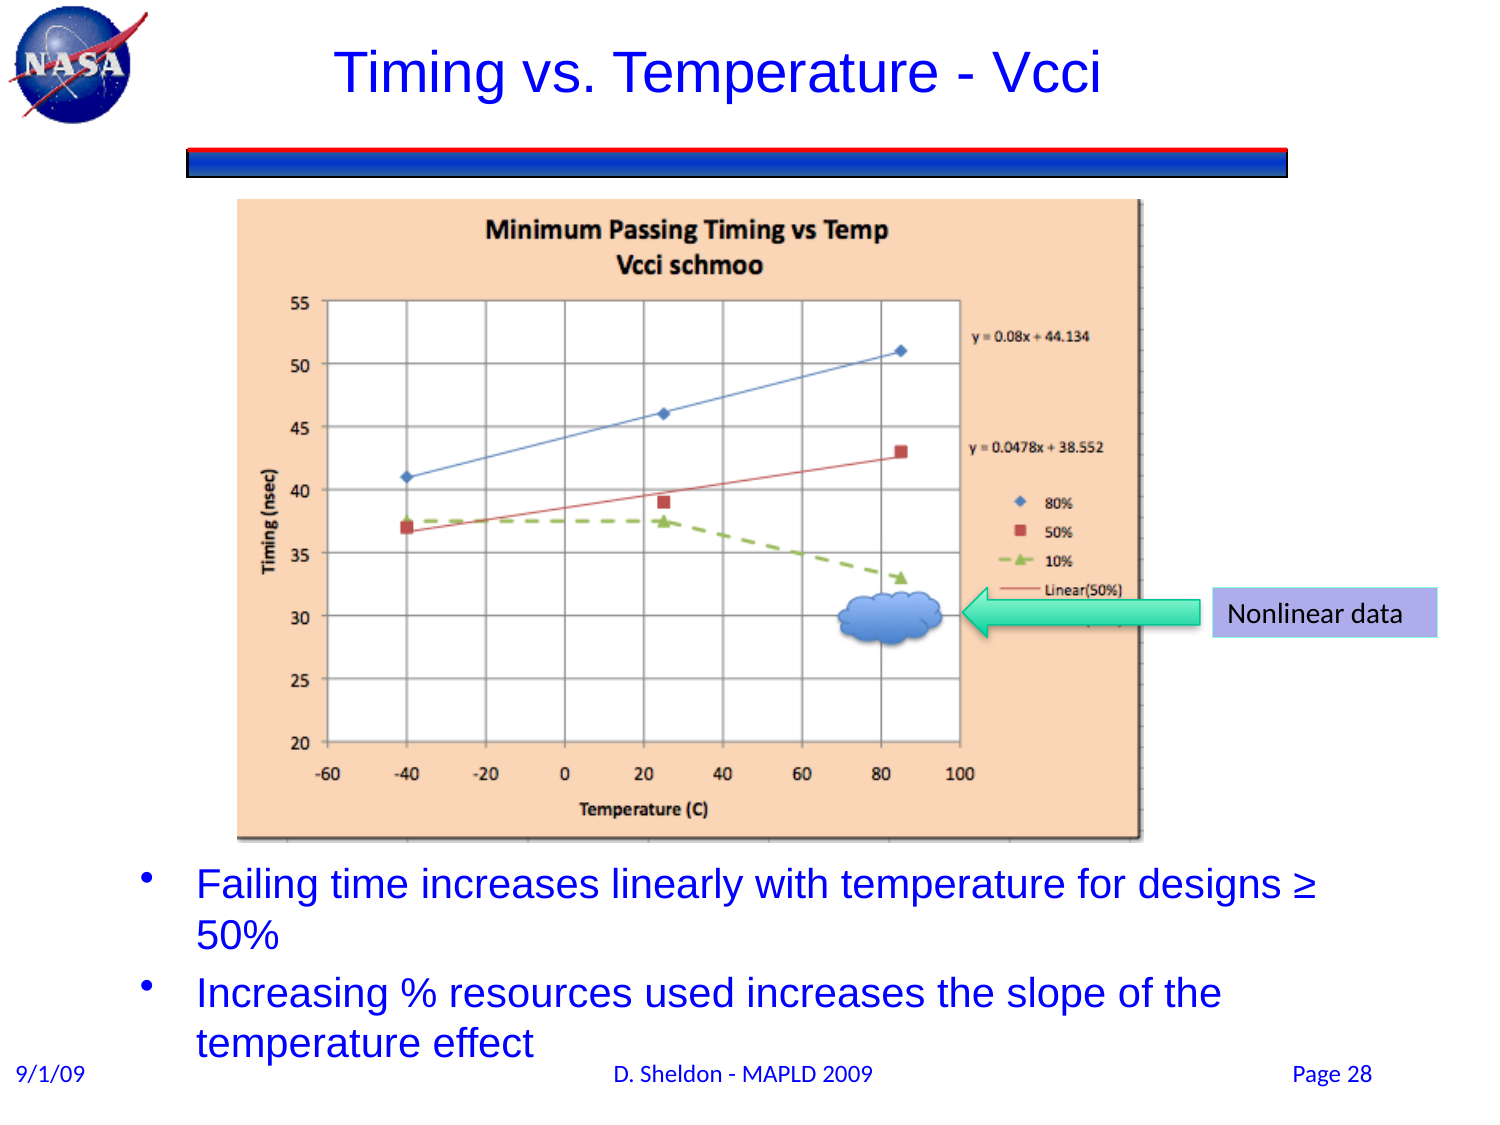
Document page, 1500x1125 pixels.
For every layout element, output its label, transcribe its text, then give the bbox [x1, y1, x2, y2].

slide_number Page 29 [1074, 1050, 1388, 1088]
text_box [1148, 599, 1201, 626]
list Failing time increases linearly with temperature for designs ≥ 50% Increasing % resources used increases the slope of the temperature effect [125, 849, 1400, 1038]
picture [0, 0, 151, 133]
text_box Nonlinear data [1212, 587, 1438, 638]
footer D. Sheldon - MAPLD 2009 [462, 1050, 1025, 1088]
title Timing vs. Temperature - Vcci [112, 24, 1326, 113]
picture [237, 199, 1144, 843]
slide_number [0, 1050, 313, 1088]
